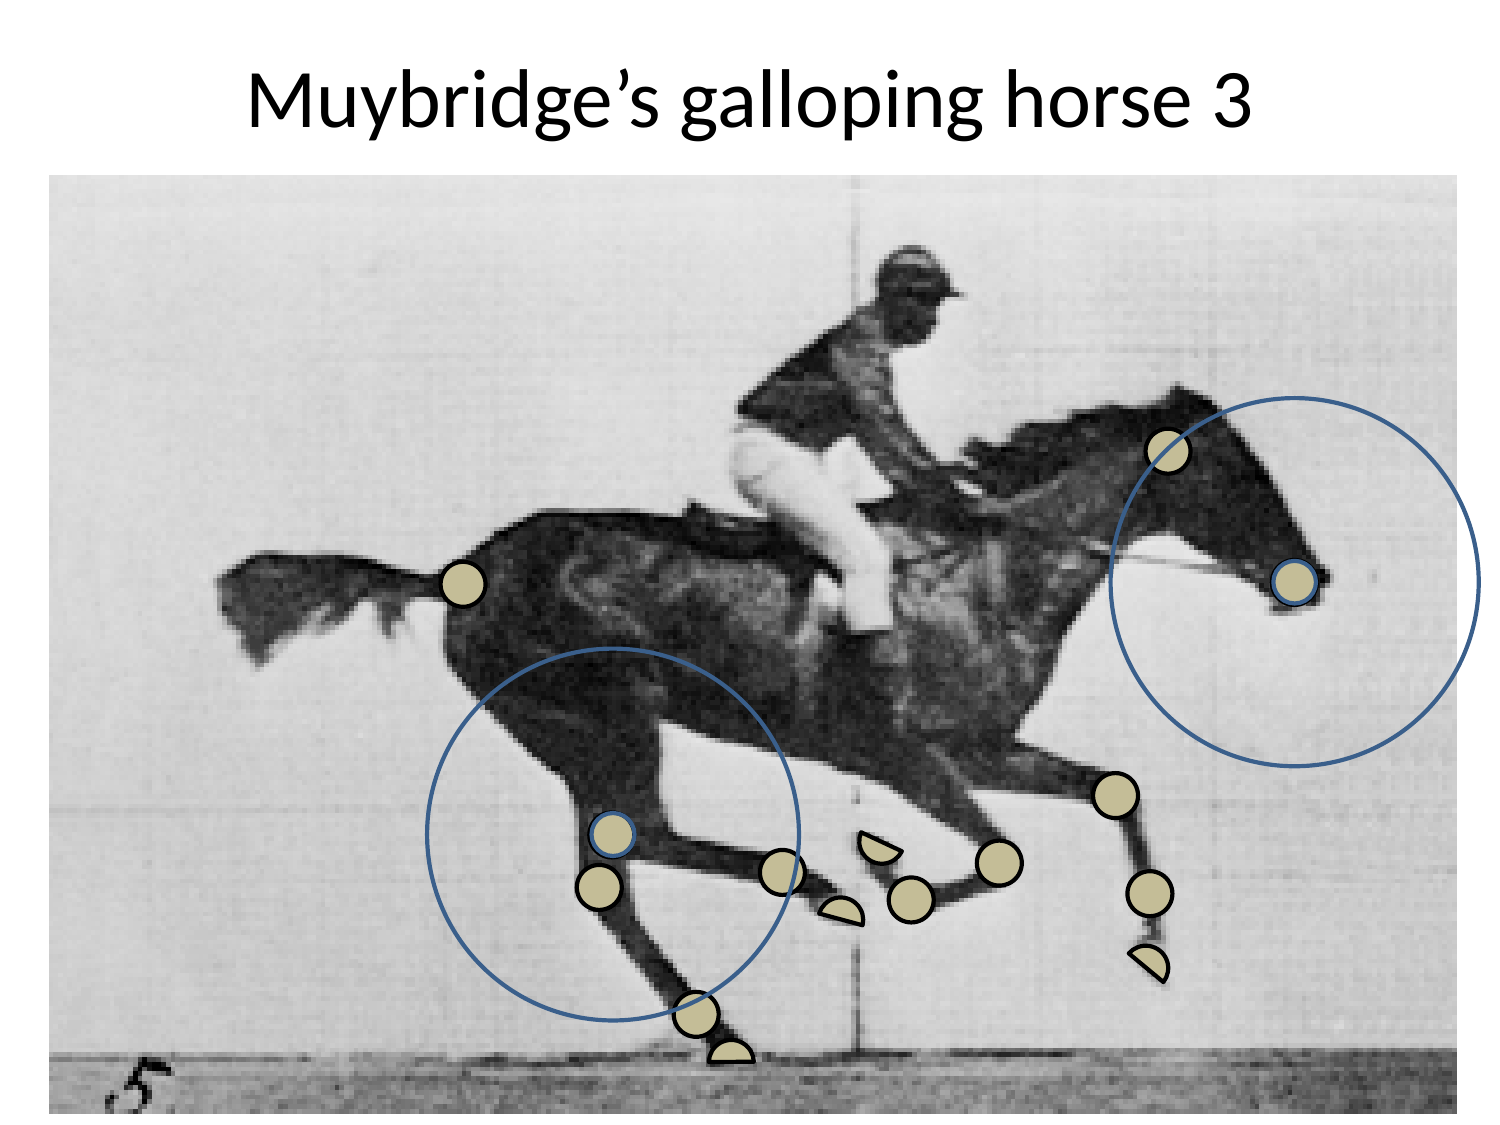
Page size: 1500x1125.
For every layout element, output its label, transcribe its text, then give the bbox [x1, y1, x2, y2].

text_box [1461, 498, 1481, 666]
title Muybridge’s galloping horse 3 [75, 0, 1425, 173]
picture [49, 175, 1457, 1114]
